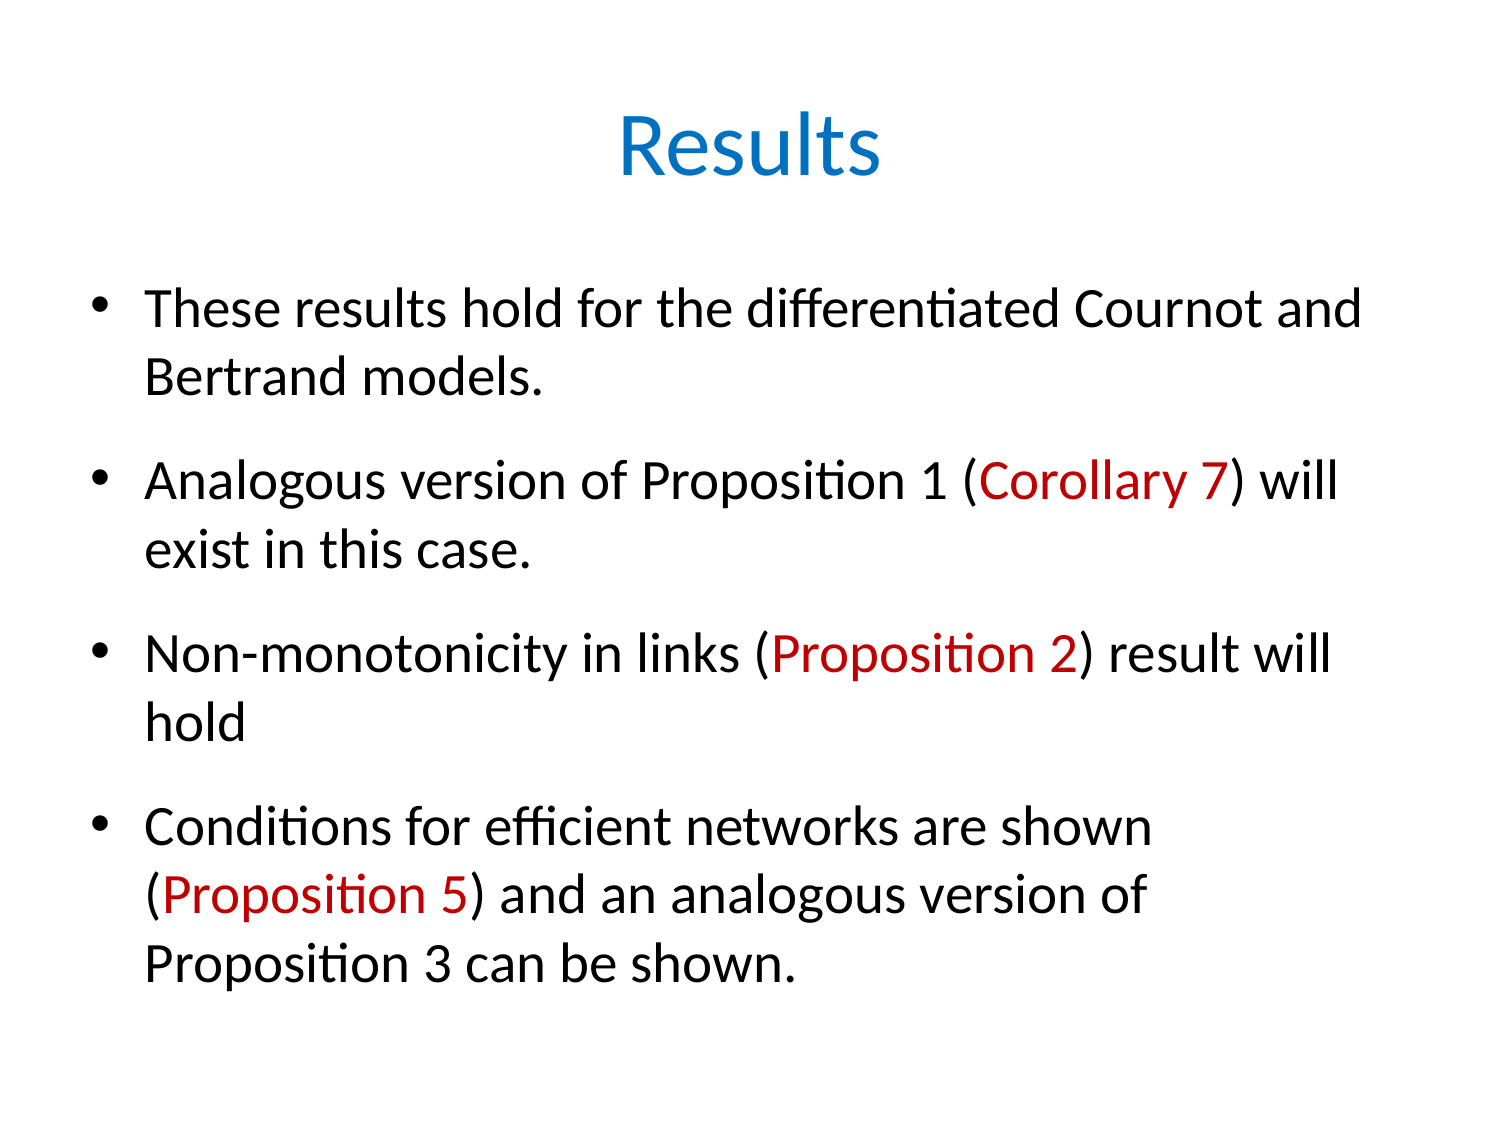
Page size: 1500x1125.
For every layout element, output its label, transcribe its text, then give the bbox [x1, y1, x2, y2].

title Results [75, 45, 1425, 233]
list These results hold for the differentiated Cournot and Bertrand models. Analogous version of Proposition 1 (Corollary 7) will exist in this case. Non-monotonicity in links (Proposition 2) result will hold Conditions for efficient networks are shown (Proposition 5) and an analogous version of Proposition 3 can be shown. [75, 262, 1425, 1005]
